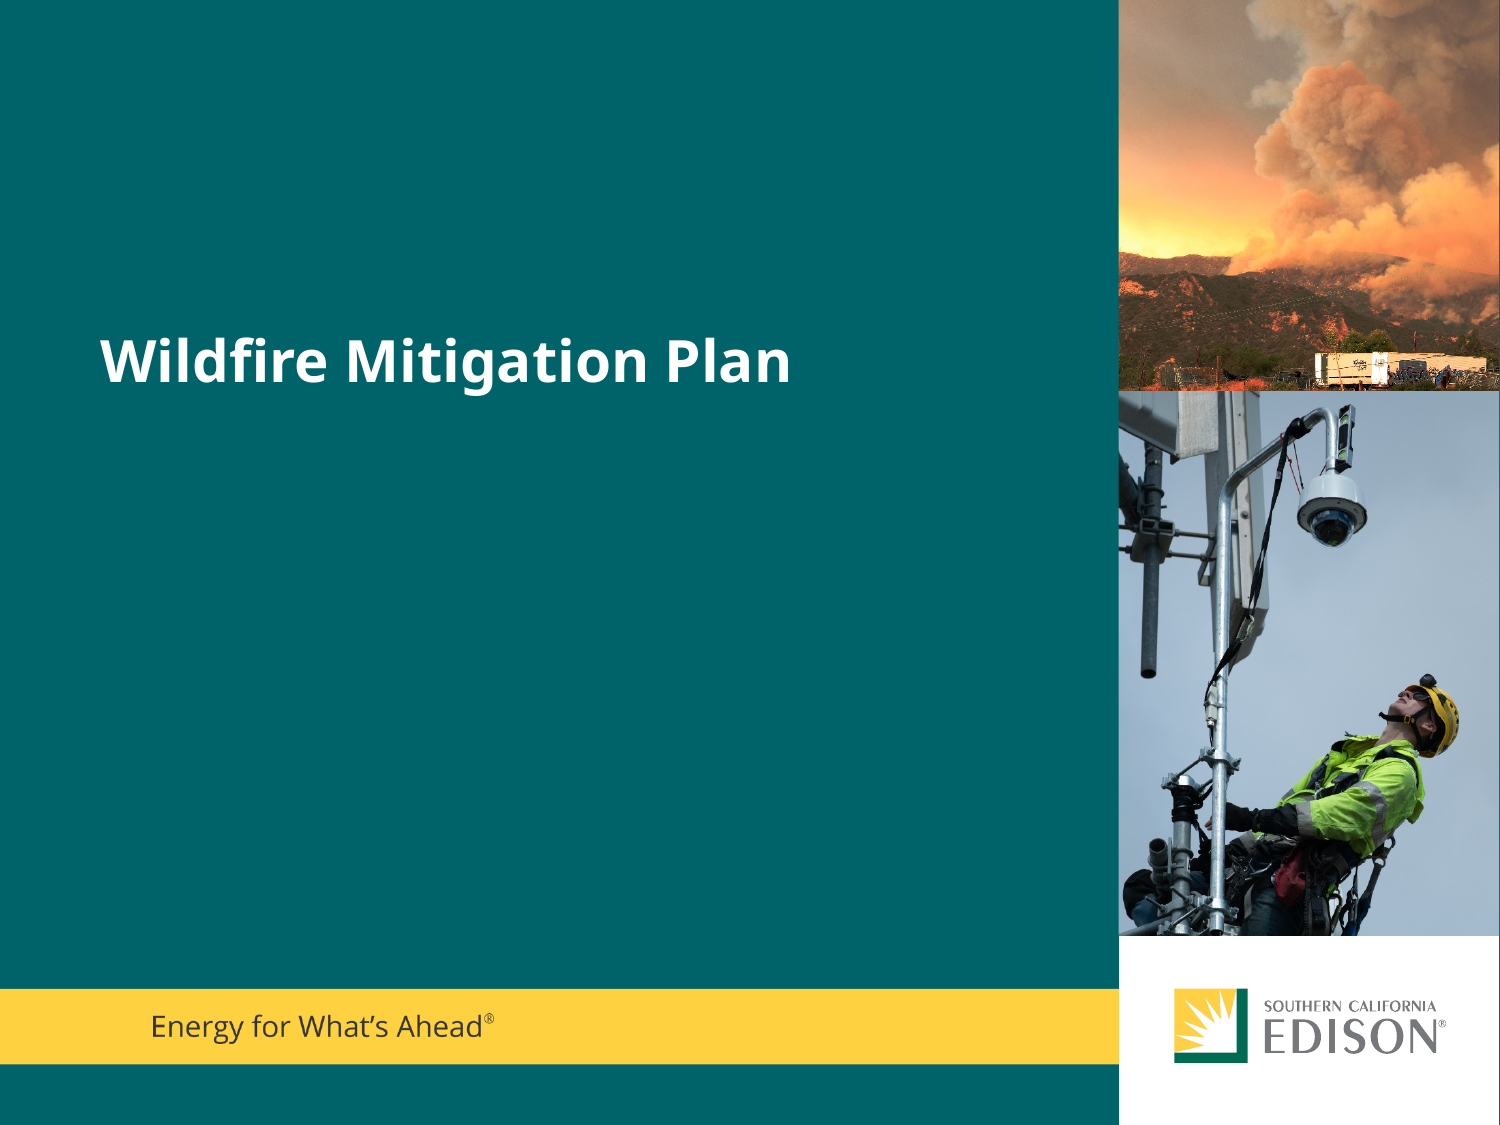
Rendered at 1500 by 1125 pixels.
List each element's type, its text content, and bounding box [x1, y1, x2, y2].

picture [153, 1013, 494, 1044]
title Wildfire Mitigation Plan [85, 255, 1059, 473]
picture [1118, 0, 1500, 936]
